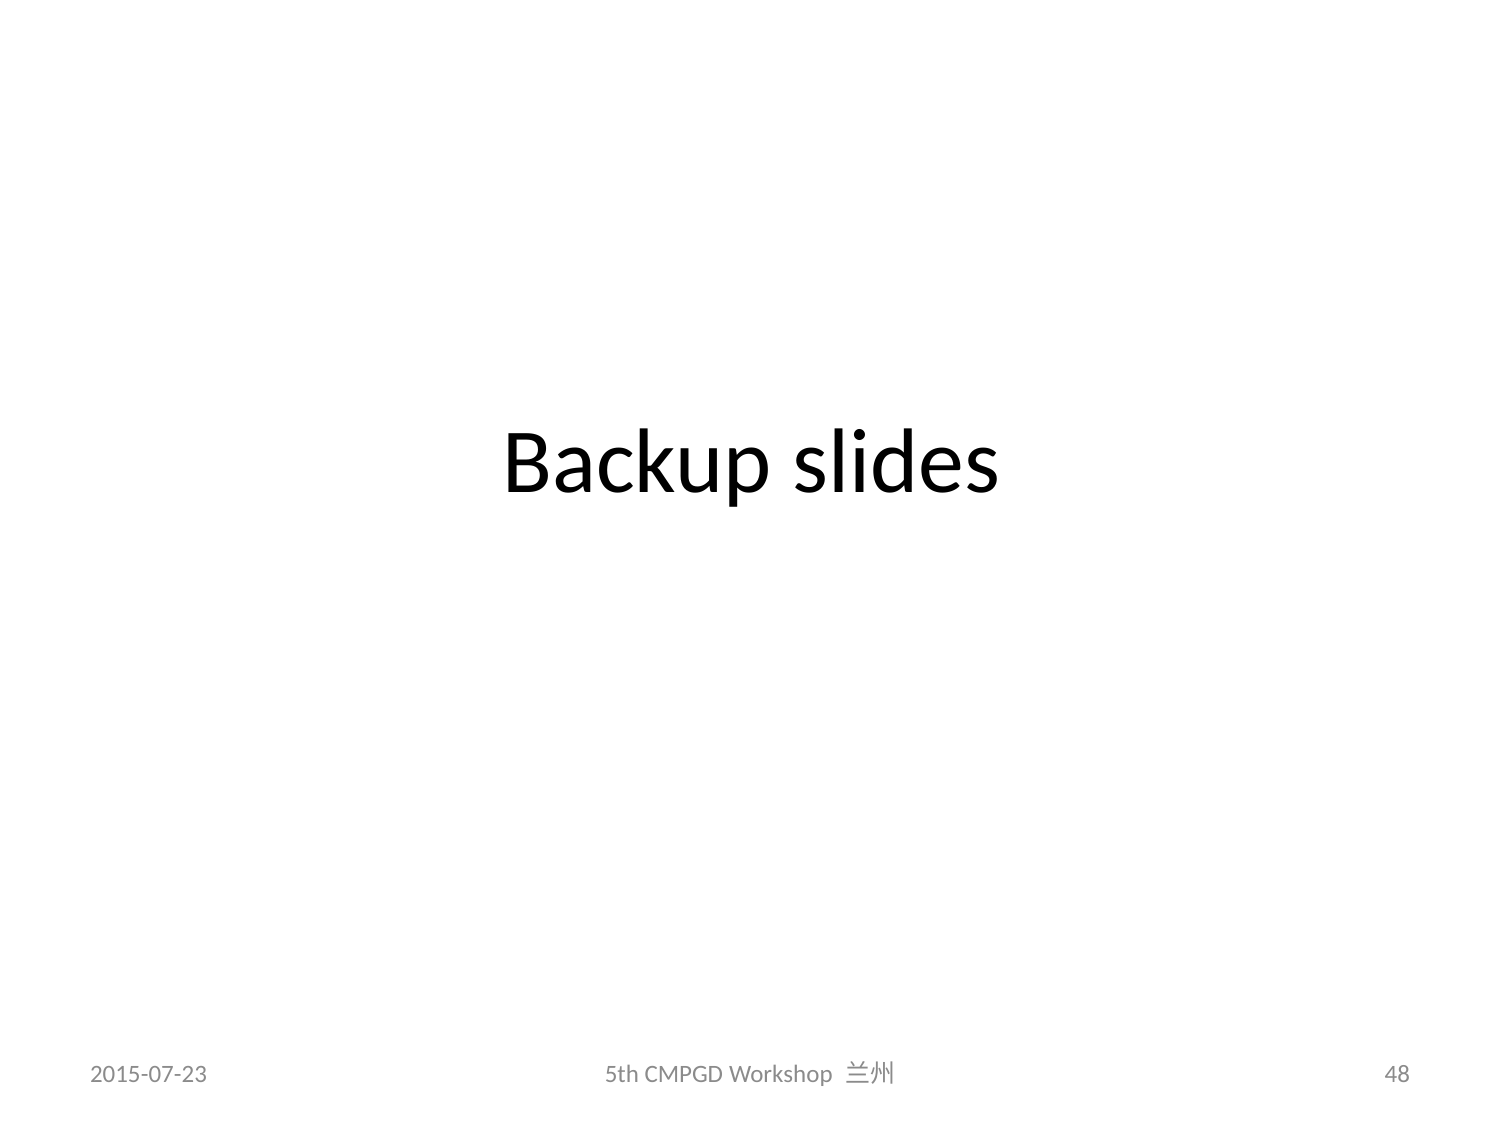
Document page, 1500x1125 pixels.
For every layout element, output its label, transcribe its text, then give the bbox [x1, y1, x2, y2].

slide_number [75, 1042, 425, 1103]
slide_number 48 [1074, 1042, 1425, 1103]
footer 5th CMPGD Workshop 兰州 [512, 1042, 988, 1103]
title Backup slides [76, 361, 1427, 550]
